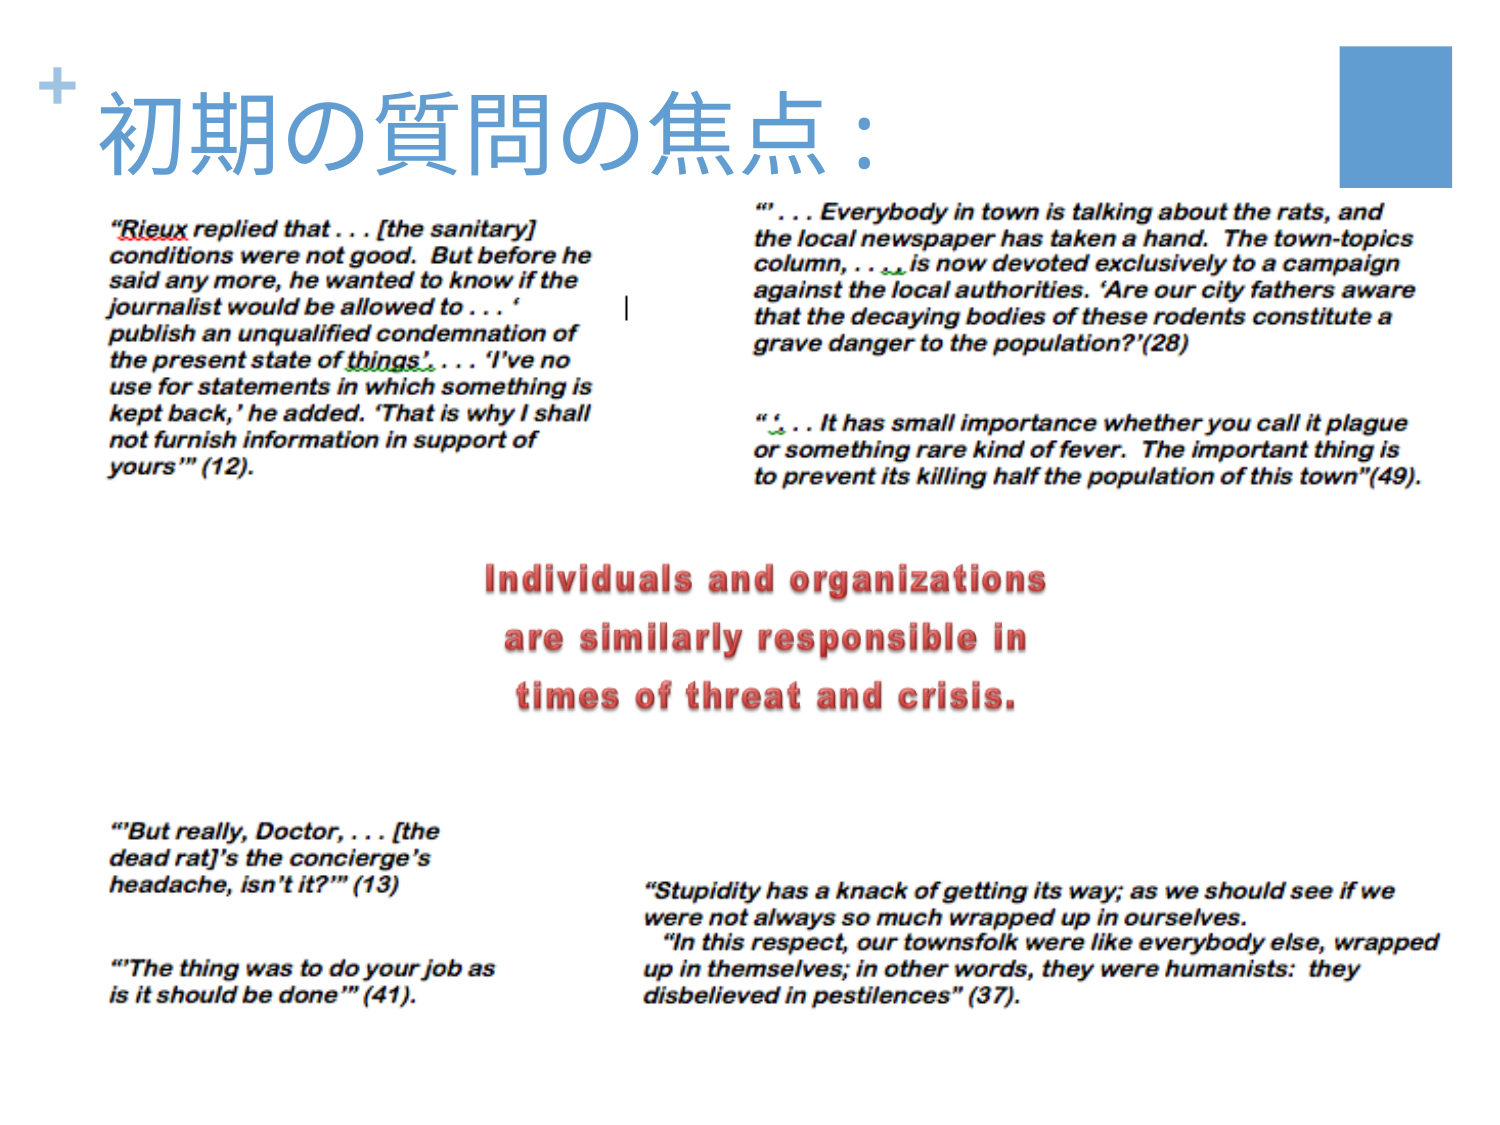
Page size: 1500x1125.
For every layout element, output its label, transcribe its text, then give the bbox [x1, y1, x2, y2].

title 初期の質問の焦点: [81, 69, 1322, 253]
picture [30, 188, 653, 512]
picture [600, 801, 1465, 1085]
picture [725, 188, 1465, 521]
picture [384, 523, 1172, 734]
picture [30, 792, 537, 1094]
